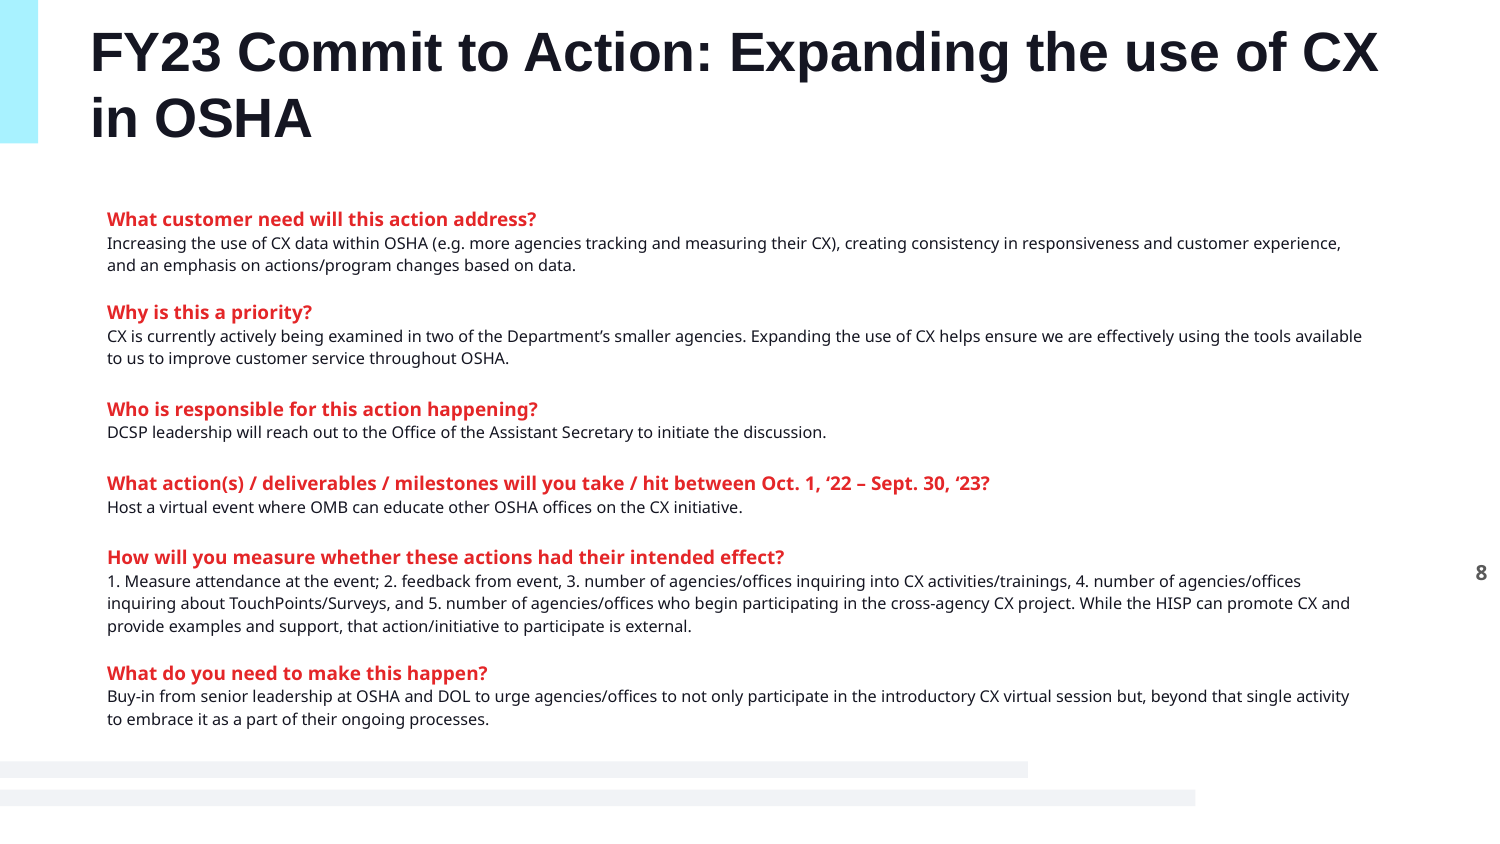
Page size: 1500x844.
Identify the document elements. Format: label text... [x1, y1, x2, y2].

slide_number 8 [1397, 541, 1488, 607]
title FY23 Commit to Action: Expanding the use of CX in OSHA [75, 0, 1449, 149]
list What customer need will this action address? Increasing the use of CX data within OSHA (e.g. more agencies tracking and measuring their CX), creating consistency in responsiveness and customer experience, and an emphasis on actions/program changes based on data. Why is this a priority? CX is currently actively being examined in two of the Department’s smaller agencies. Expanding the use of CX helps ensure we are effectively using the tools available to us to improve customer service throughout OSHA. Who is responsible for this action happening? DCSP leadership will reach out to the Office of the Assistant Secretary to initiate the discussion. What action(s) / deliverables / milestones will you take / hit between Oct. 1, ‘22 – Sept. 30, ‘23? Host a virtual event where OMB can educate other OSHA offices on the CX initiative. How will you measure whether these actions had their intended effect? 1. Measure attendance at the event; 2. feedback from event, 3. number of agencies/offices inquiring into CX activities/trainings, 4. number of agencies/offices inquiring about TouchPoints/Surveys, and 5. number of agencies/offices who begin participating in the cross-agency CX project. While the HISP can promote CX and provide examples and support, that action/initiative to participate is external. What do you need to make this happen? Buy-in from senior leadership at OSHA and DOL to urge agencies/offices to not only participate in the introductory CX virtual session but, beyond that single activity to embrace it as a part of their ongoing processes. [76, 189, 1382, 750]
